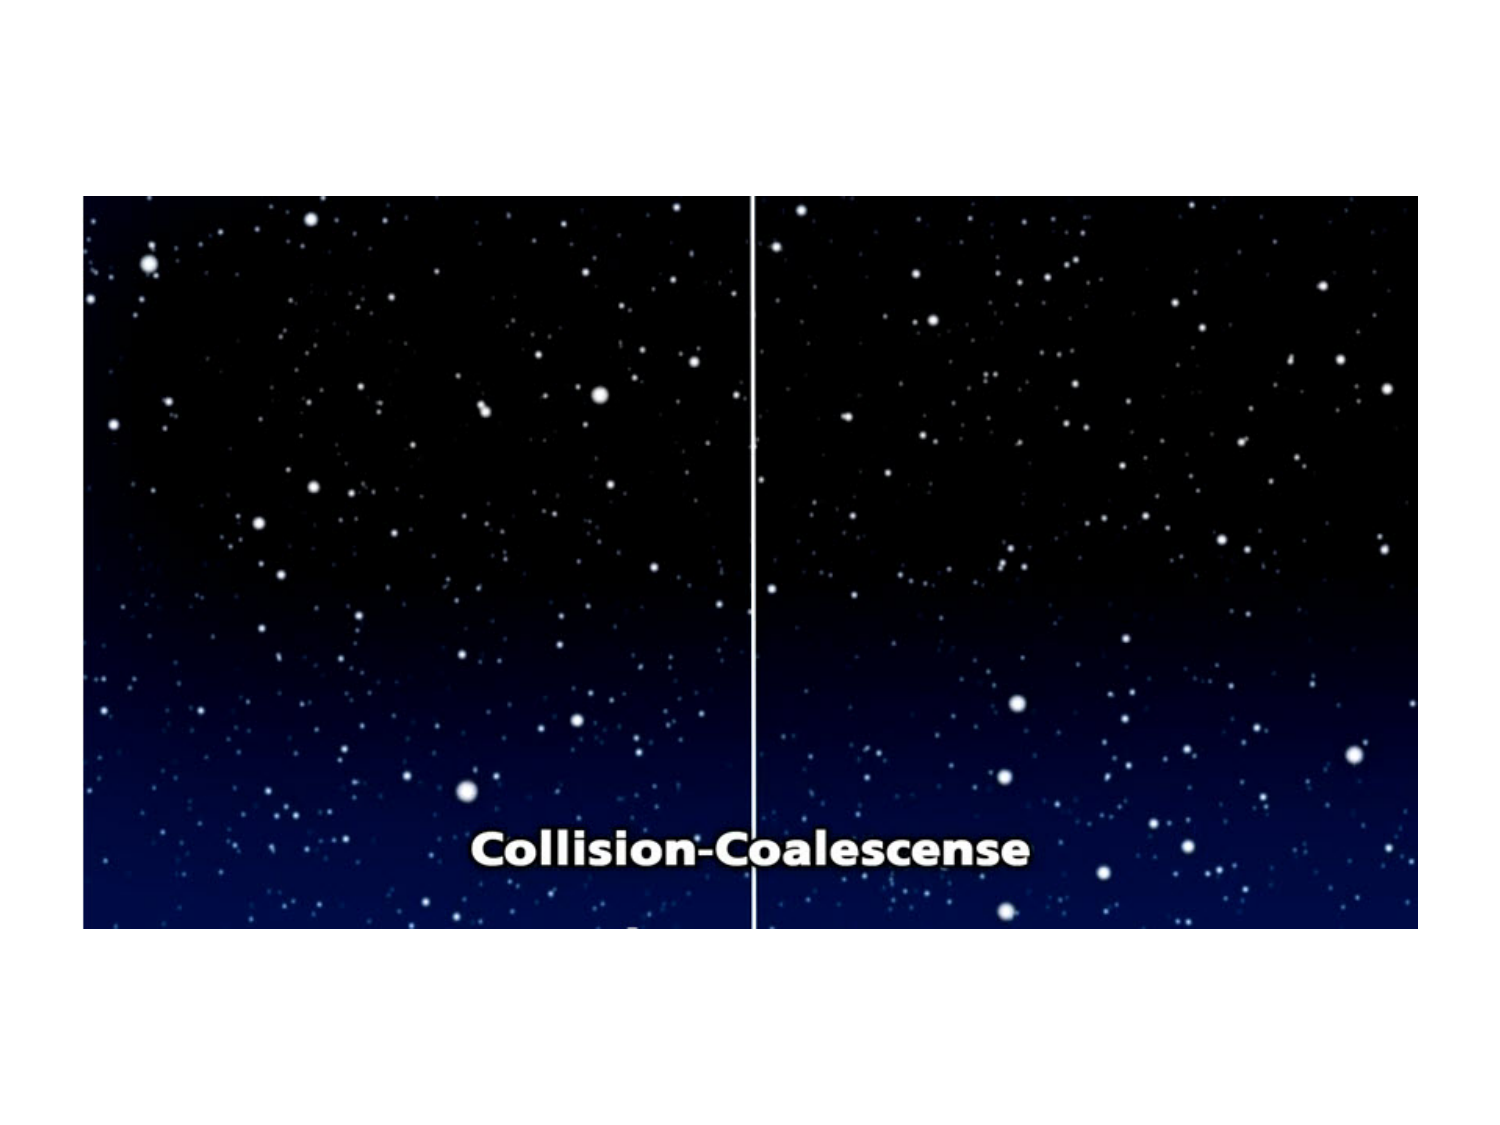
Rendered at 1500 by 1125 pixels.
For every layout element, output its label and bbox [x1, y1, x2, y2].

picture [82, 195, 1418, 930]
